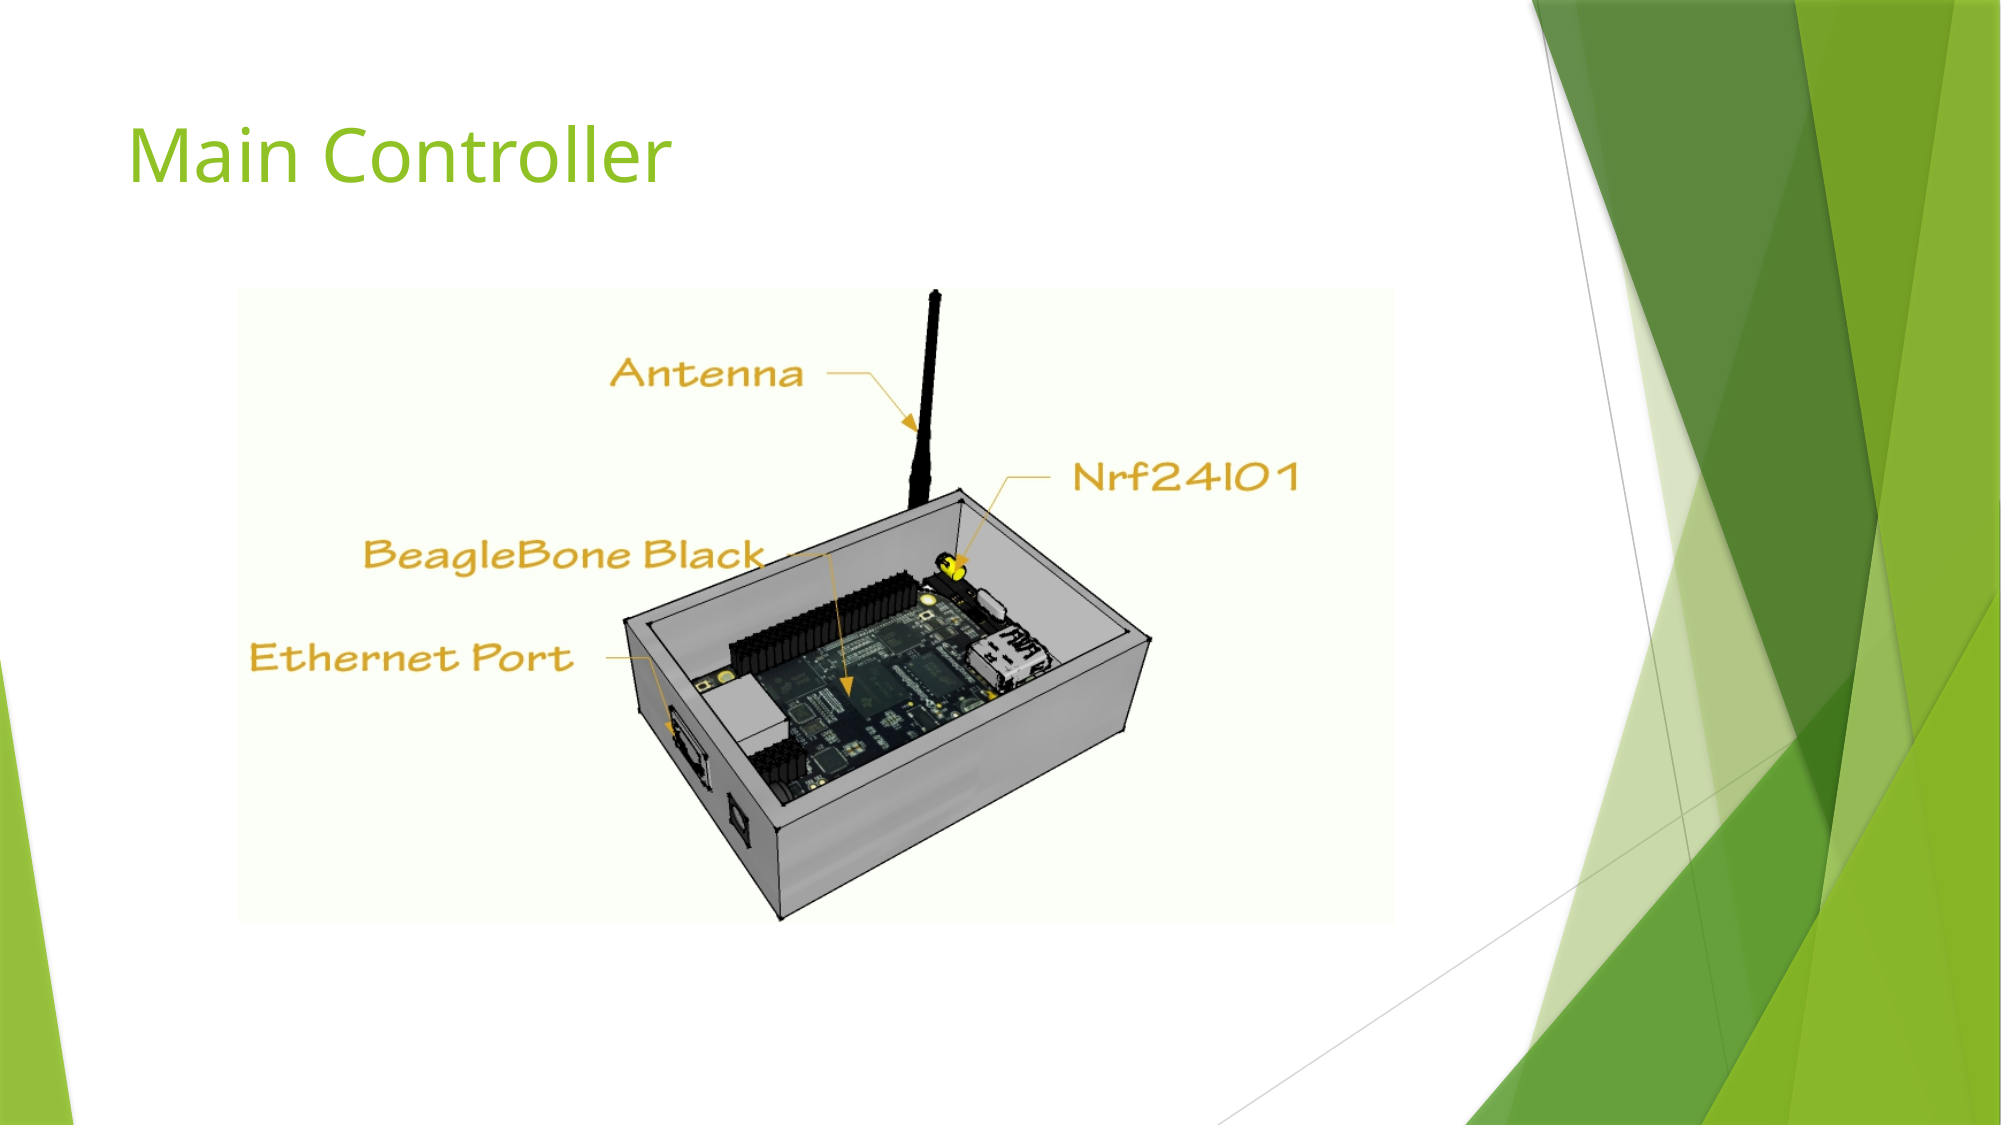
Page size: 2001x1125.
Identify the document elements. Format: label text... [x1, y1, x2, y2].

title Main Controller [111, 99, 1522, 317]
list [237, 286, 1395, 925]
